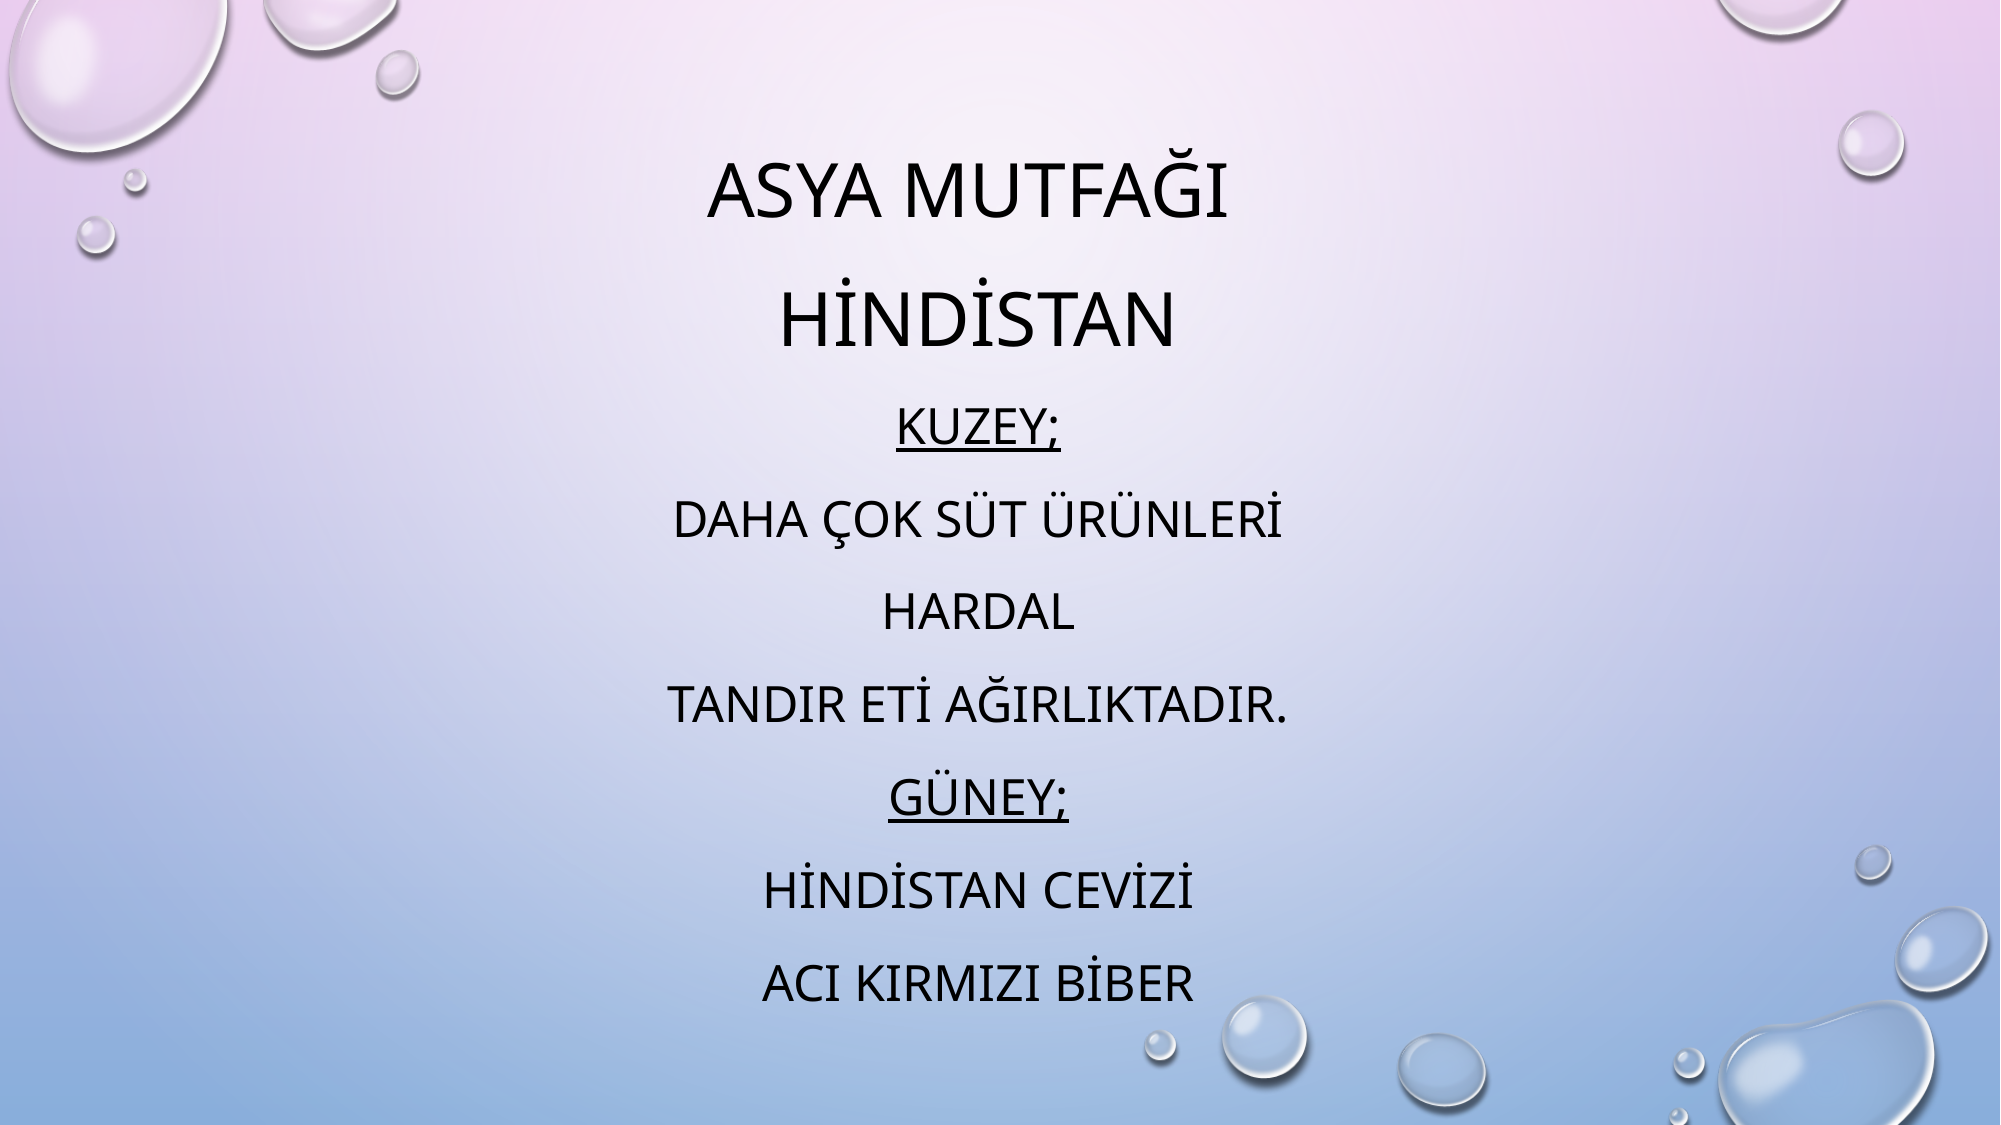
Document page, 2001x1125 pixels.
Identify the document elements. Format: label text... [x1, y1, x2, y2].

list ASYA mutfağı HİNDİSTAN KUZEY; DAHA ÇOK SÜT ÜRÜNLERİ HARDAL TANDIR ETİ AĞIRLIKTADIR. GÜNEY; HİNDİSTAN CEVİZİ ACI KIRMIZI BİBER [0, 117, 1957, 1093]
picture [0, 0, 2000, 1125]
